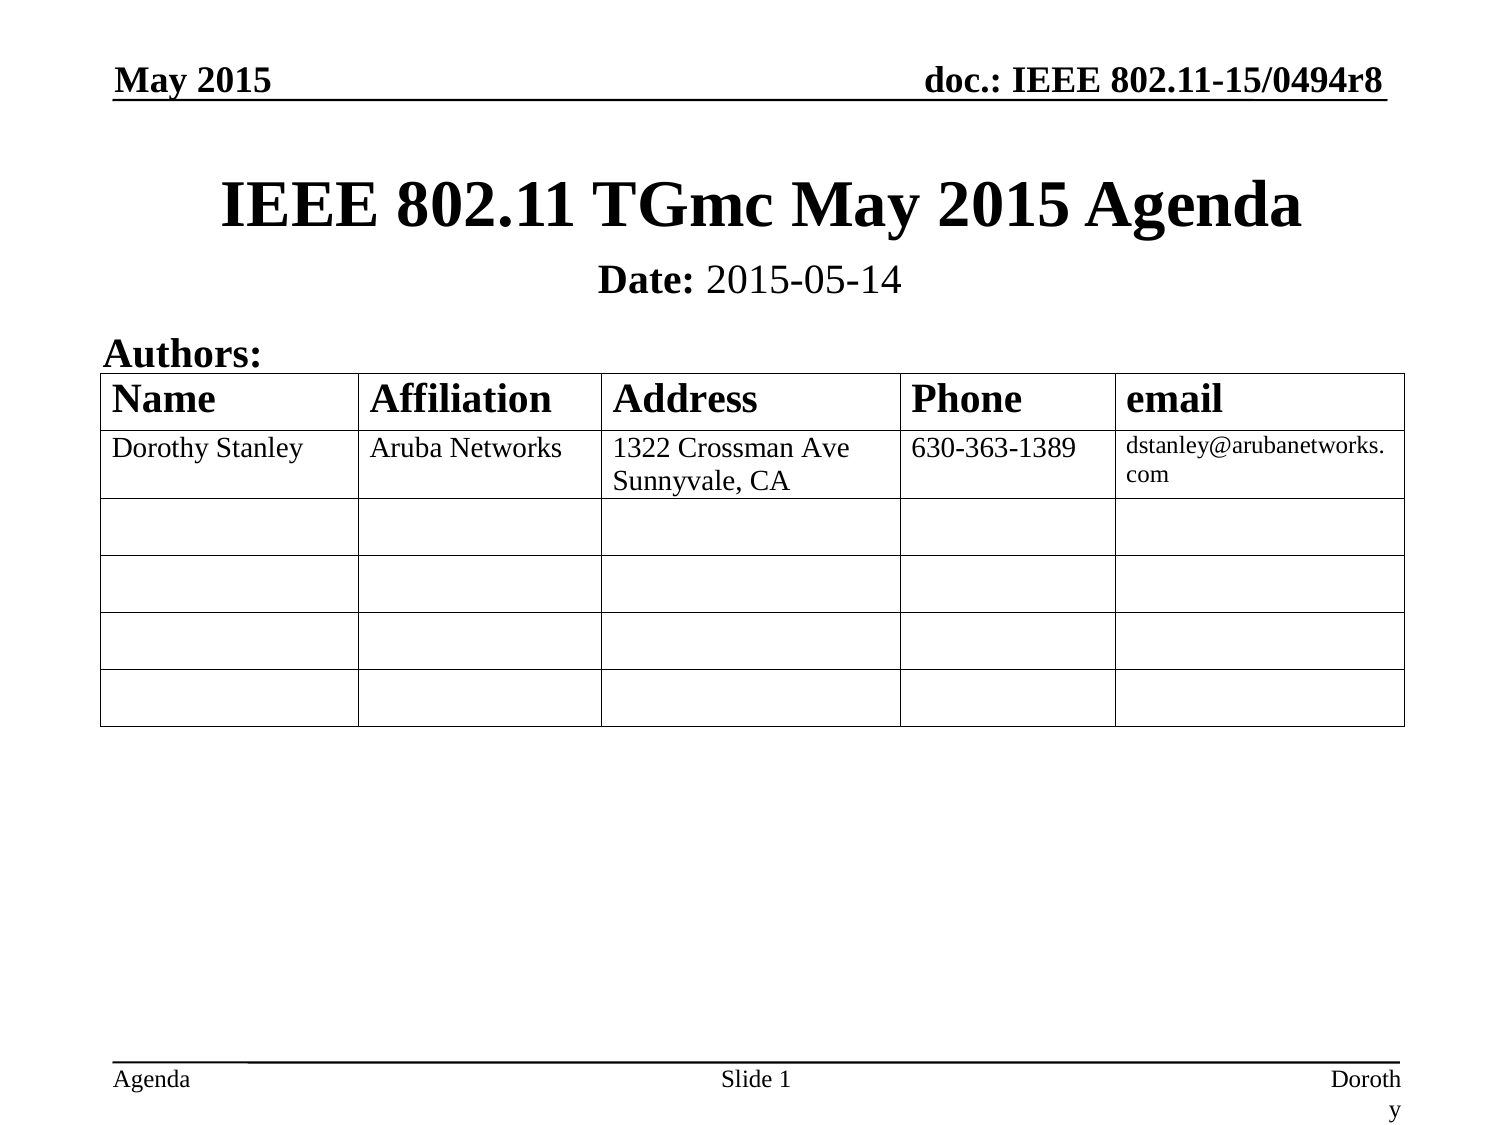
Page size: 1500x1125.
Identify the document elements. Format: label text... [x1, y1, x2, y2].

text_box Authors: [87, 318, 325, 371]
title IEEE 802.11 TGmc May 2015 Agenda [112, 112, 1413, 288]
footer Dorothy Stanley, Aruba Networks [1325, 1062, 1402, 1093]
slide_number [114, 54, 425, 100]
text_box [84, 372, 1436, 787]
list Date: 2015-05-14 [112, 249, 1388, 313]
slide_number Slide 1 [712, 1062, 800, 1093]
